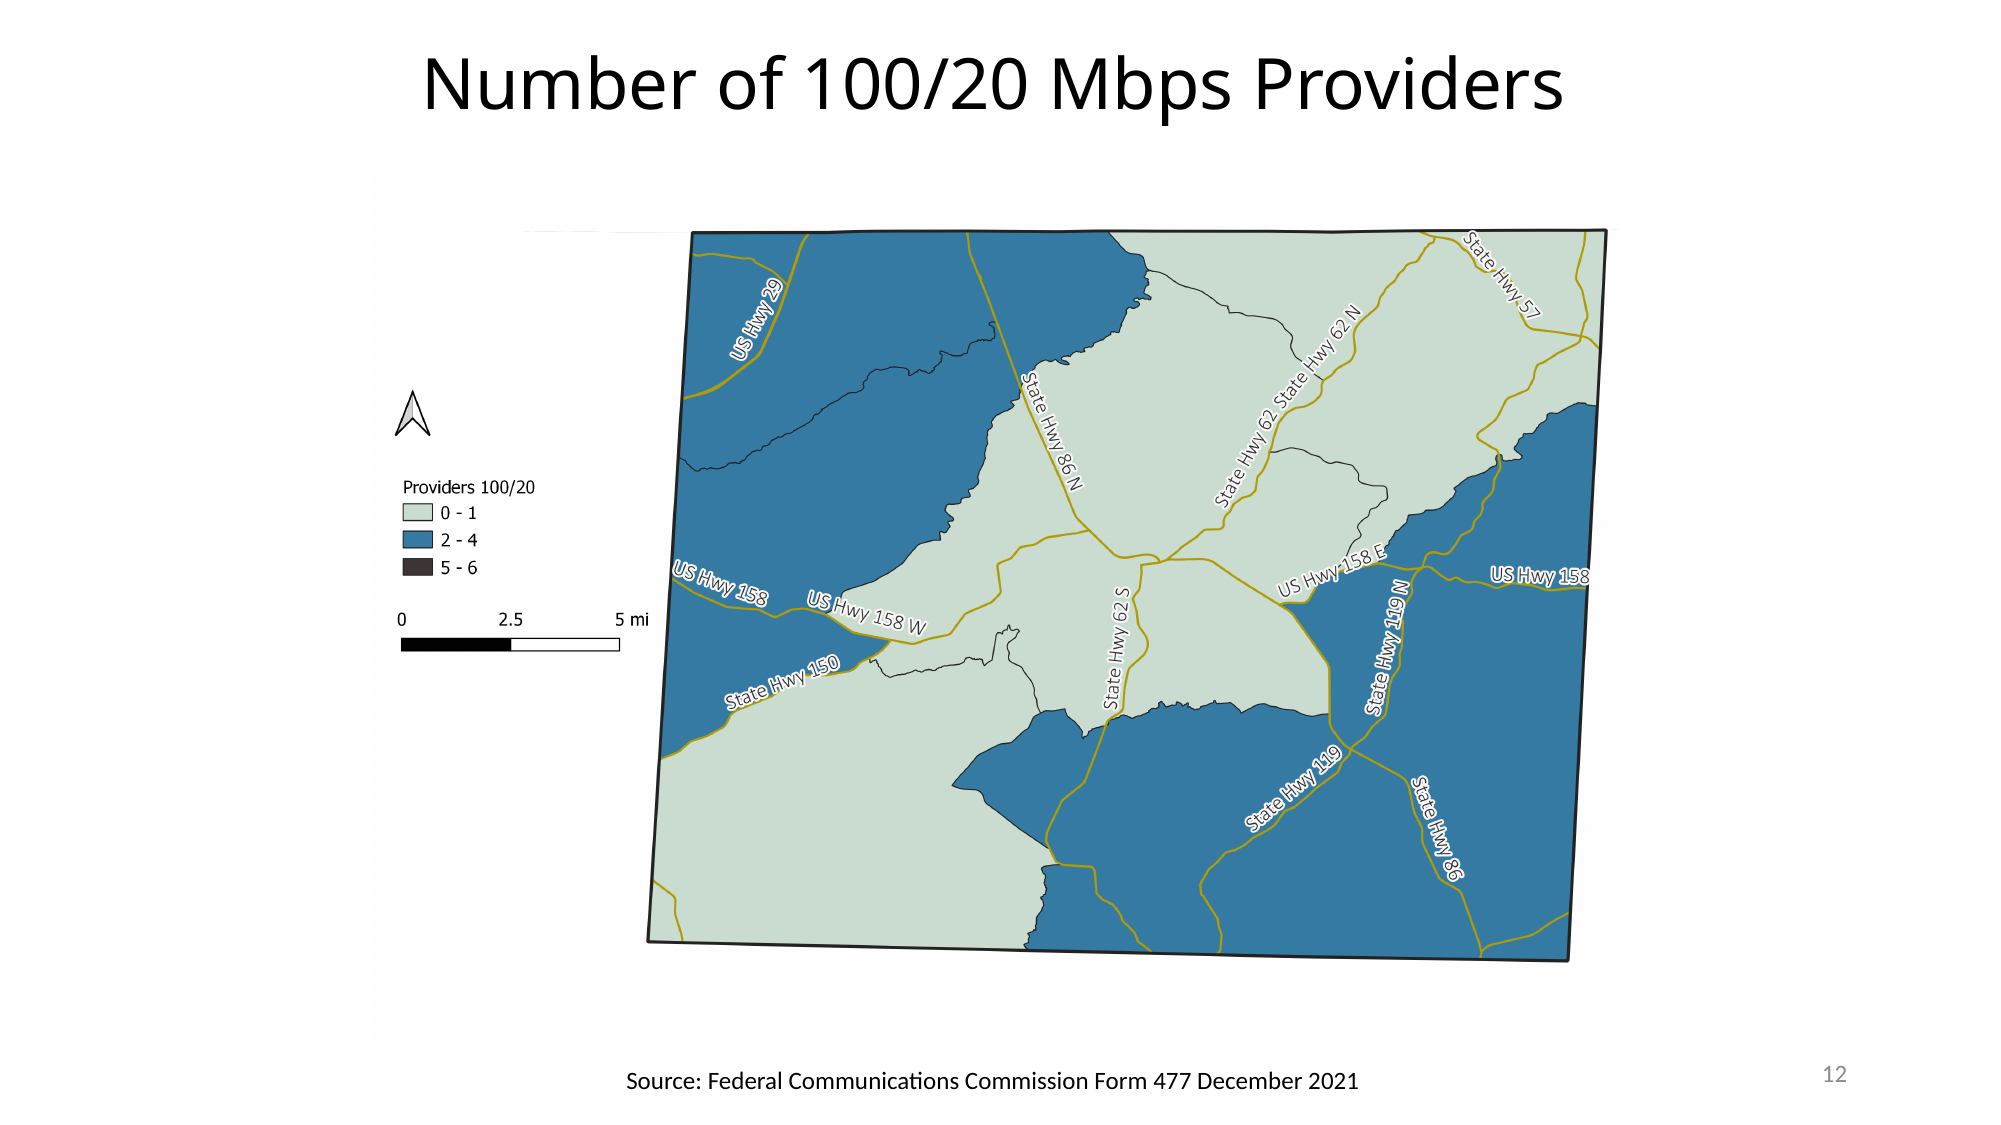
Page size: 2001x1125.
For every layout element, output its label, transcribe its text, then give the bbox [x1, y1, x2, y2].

picture [370, 170, 1617, 1052]
slide_number 12 [1412, 1042, 1863, 1103]
title Number of 100/20 Mbps Providers [24, 5, 1963, 169]
text_box Source: Federal Communications Commission Form 477 December 2021 [611, 1057, 1376, 1102]
